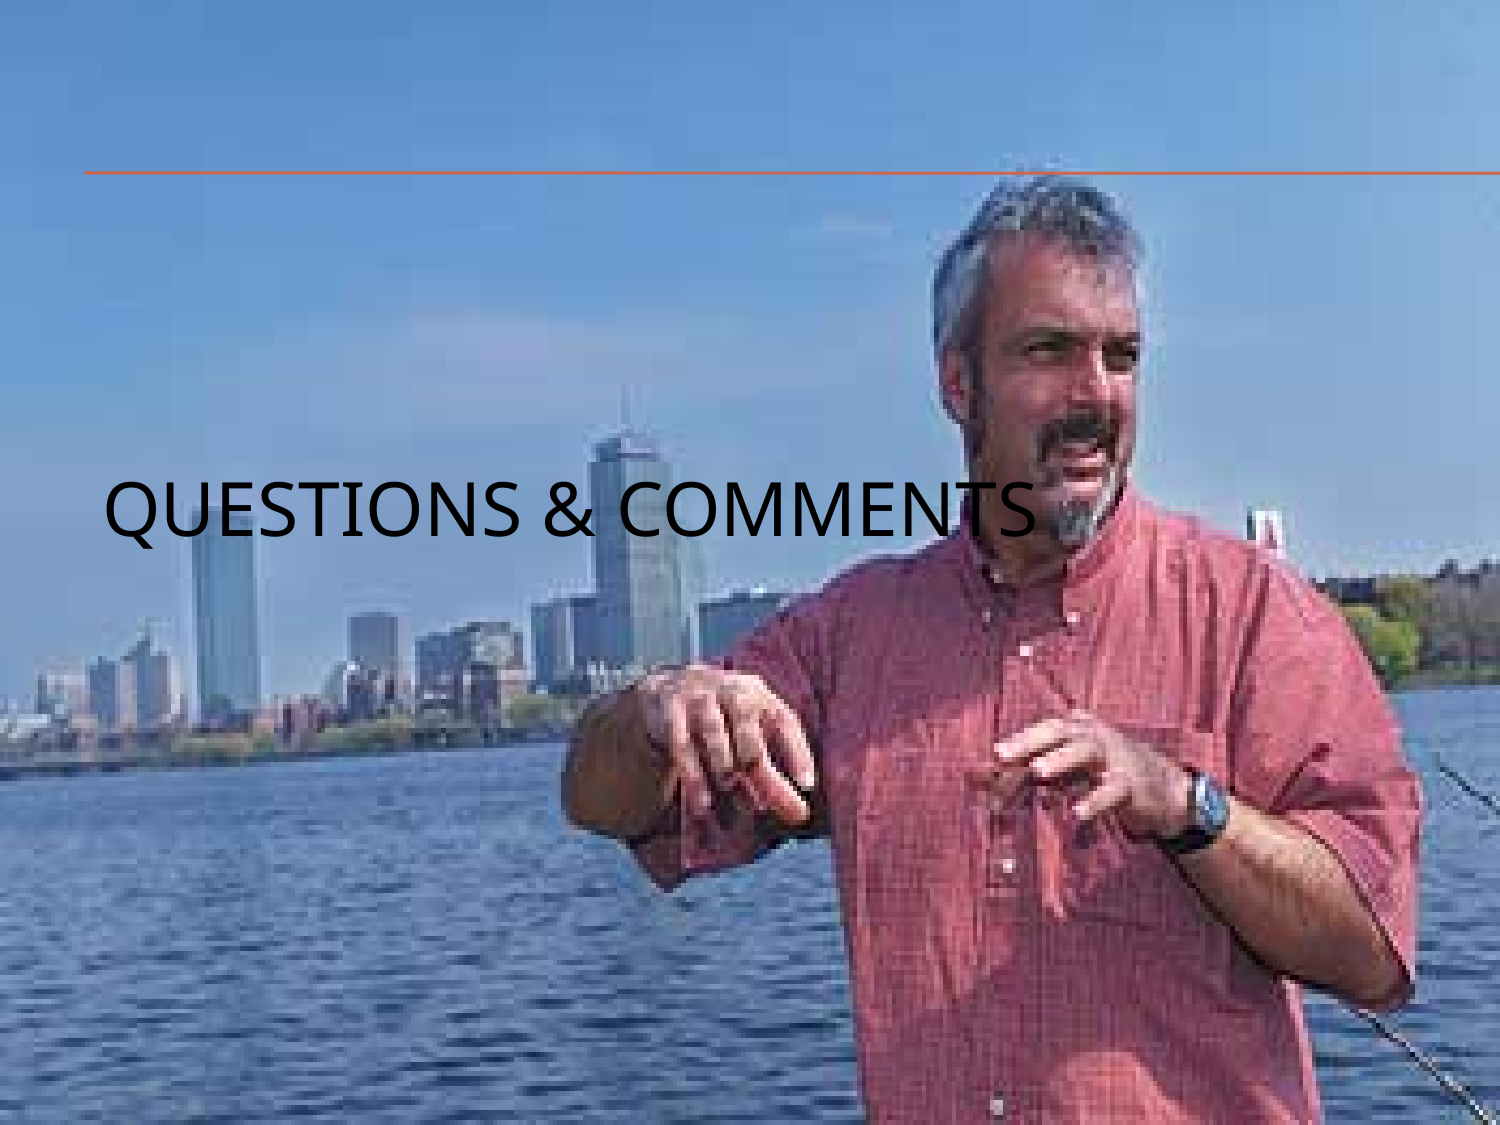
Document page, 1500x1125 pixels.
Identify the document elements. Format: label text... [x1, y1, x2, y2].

picture [0, 0, 1500, 1125]
title QUESTIONS & COMMENTS [87, 412, 1438, 600]
